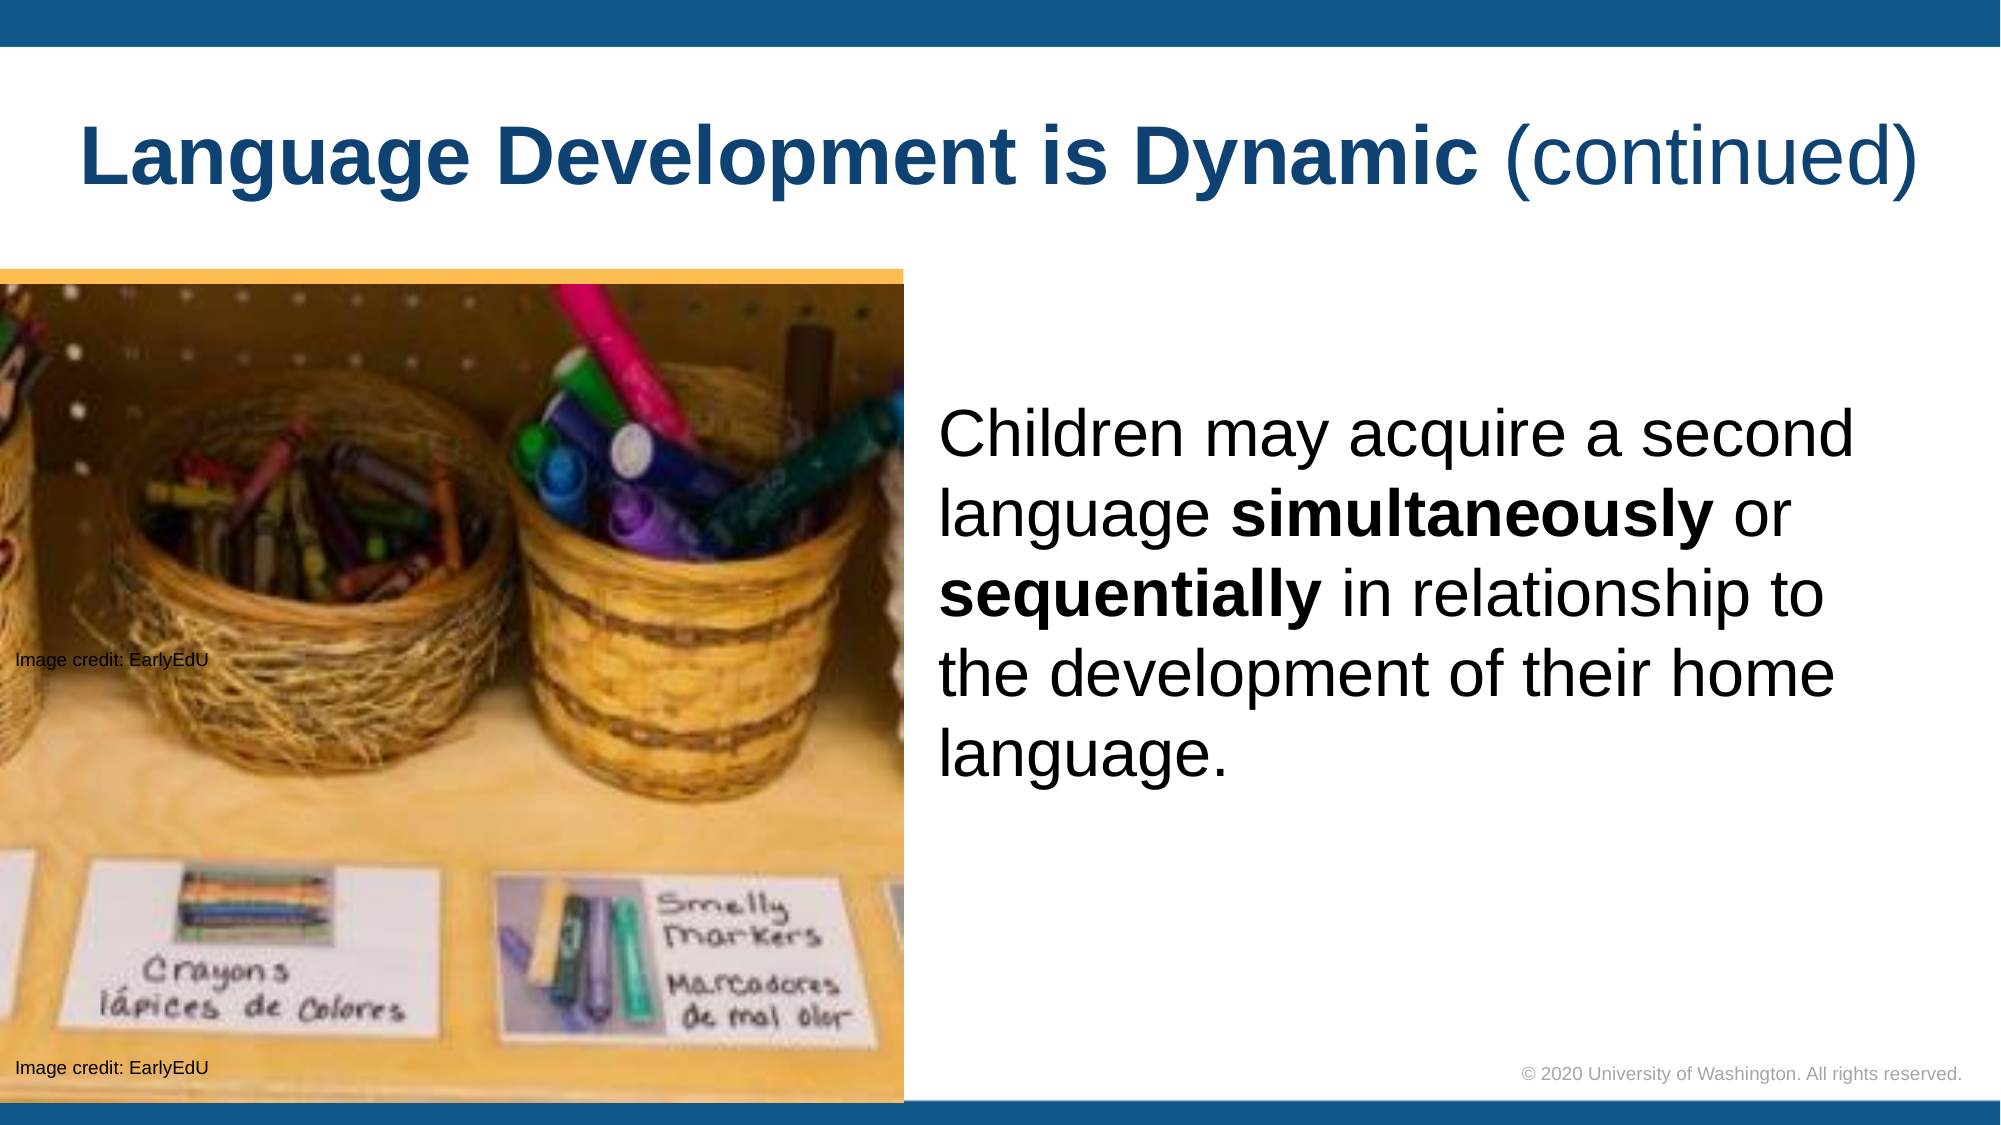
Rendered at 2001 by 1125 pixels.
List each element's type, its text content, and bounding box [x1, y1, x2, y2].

list Children may acquire a second language simultaneously or sequentially in relationship to the development of their home language. [923, 382, 1911, 889]
picture [0, 0, 2001, 1125]
title Language Development is Dynamic (continued) [0, 57, 2000, 245]
